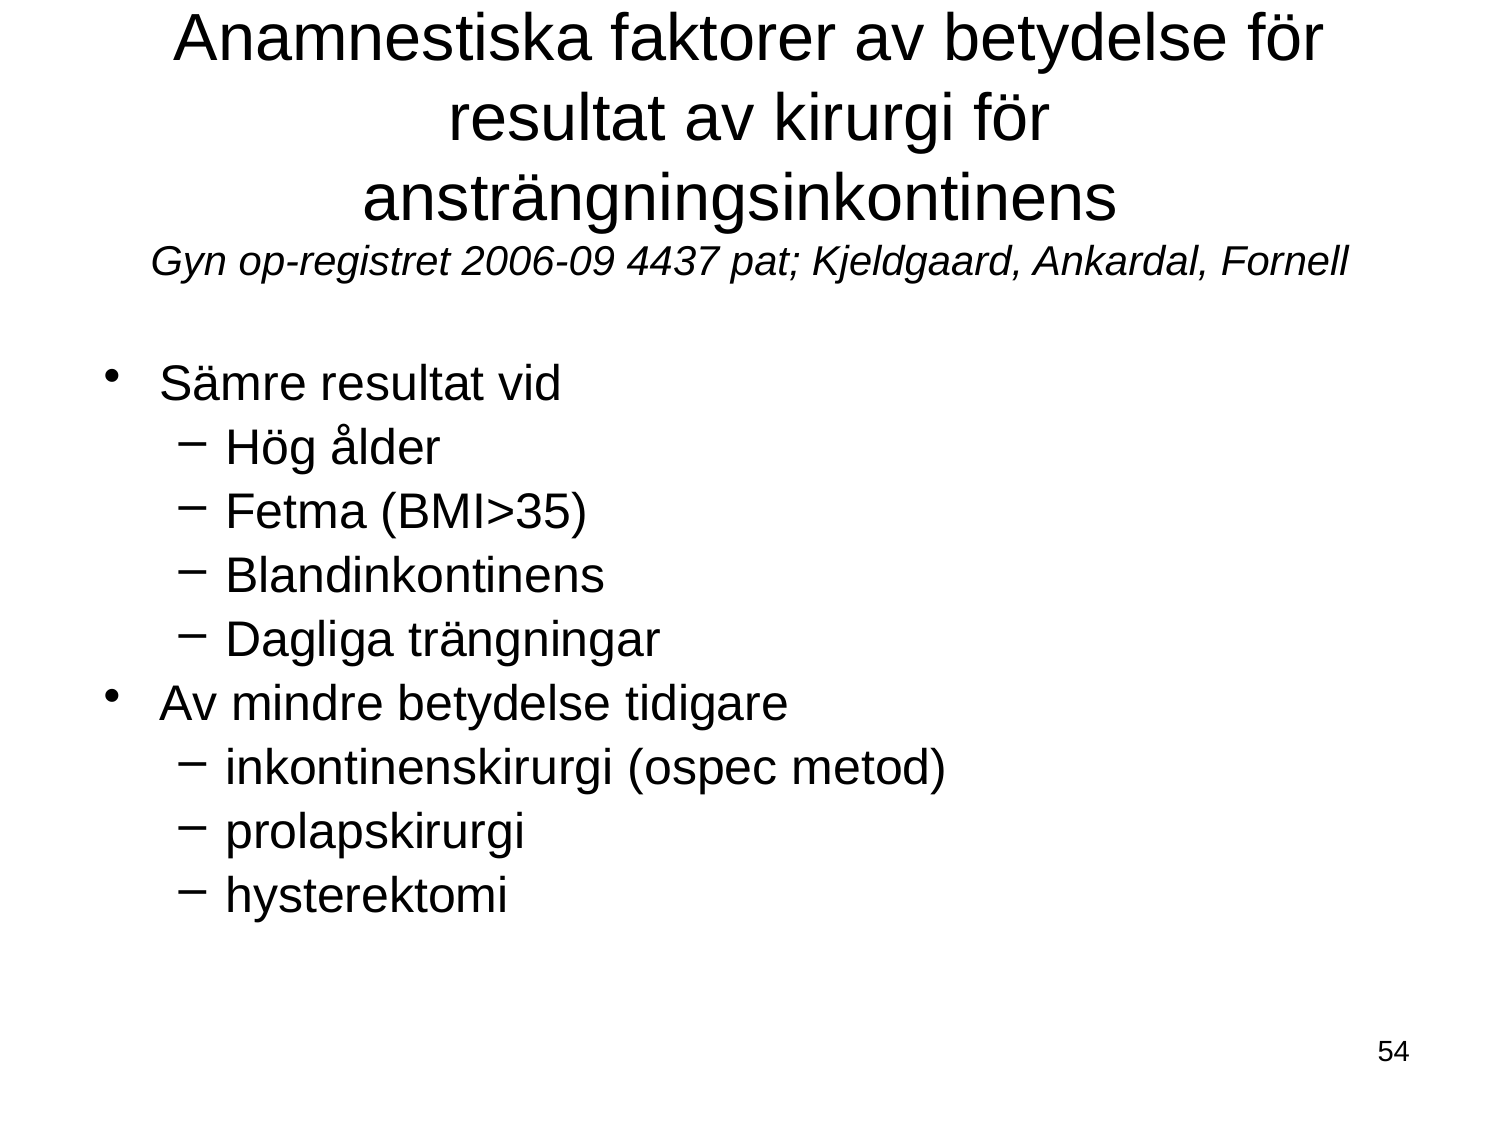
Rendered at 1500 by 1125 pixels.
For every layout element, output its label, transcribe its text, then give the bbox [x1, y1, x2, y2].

title Anamnestiska faktorer av betydelse för resultat av kirurgi för ansträngningsinkontinens Gyn op-registret 2006-09 4437 pat; Kjeldgaard, Ankardal, Fornell [75, 45, 1425, 233]
list Sämre resultat vid Hög ålder Fetma (BMI>35) Blandinkontinens Dagliga trängningar Av mindre betydelse tidigare inkontinenskirurgi (ospec metod) prolapskirurgi hysterektomi [88, 350, 1439, 994]
slide_number 54 [1074, 1024, 1426, 1103]
